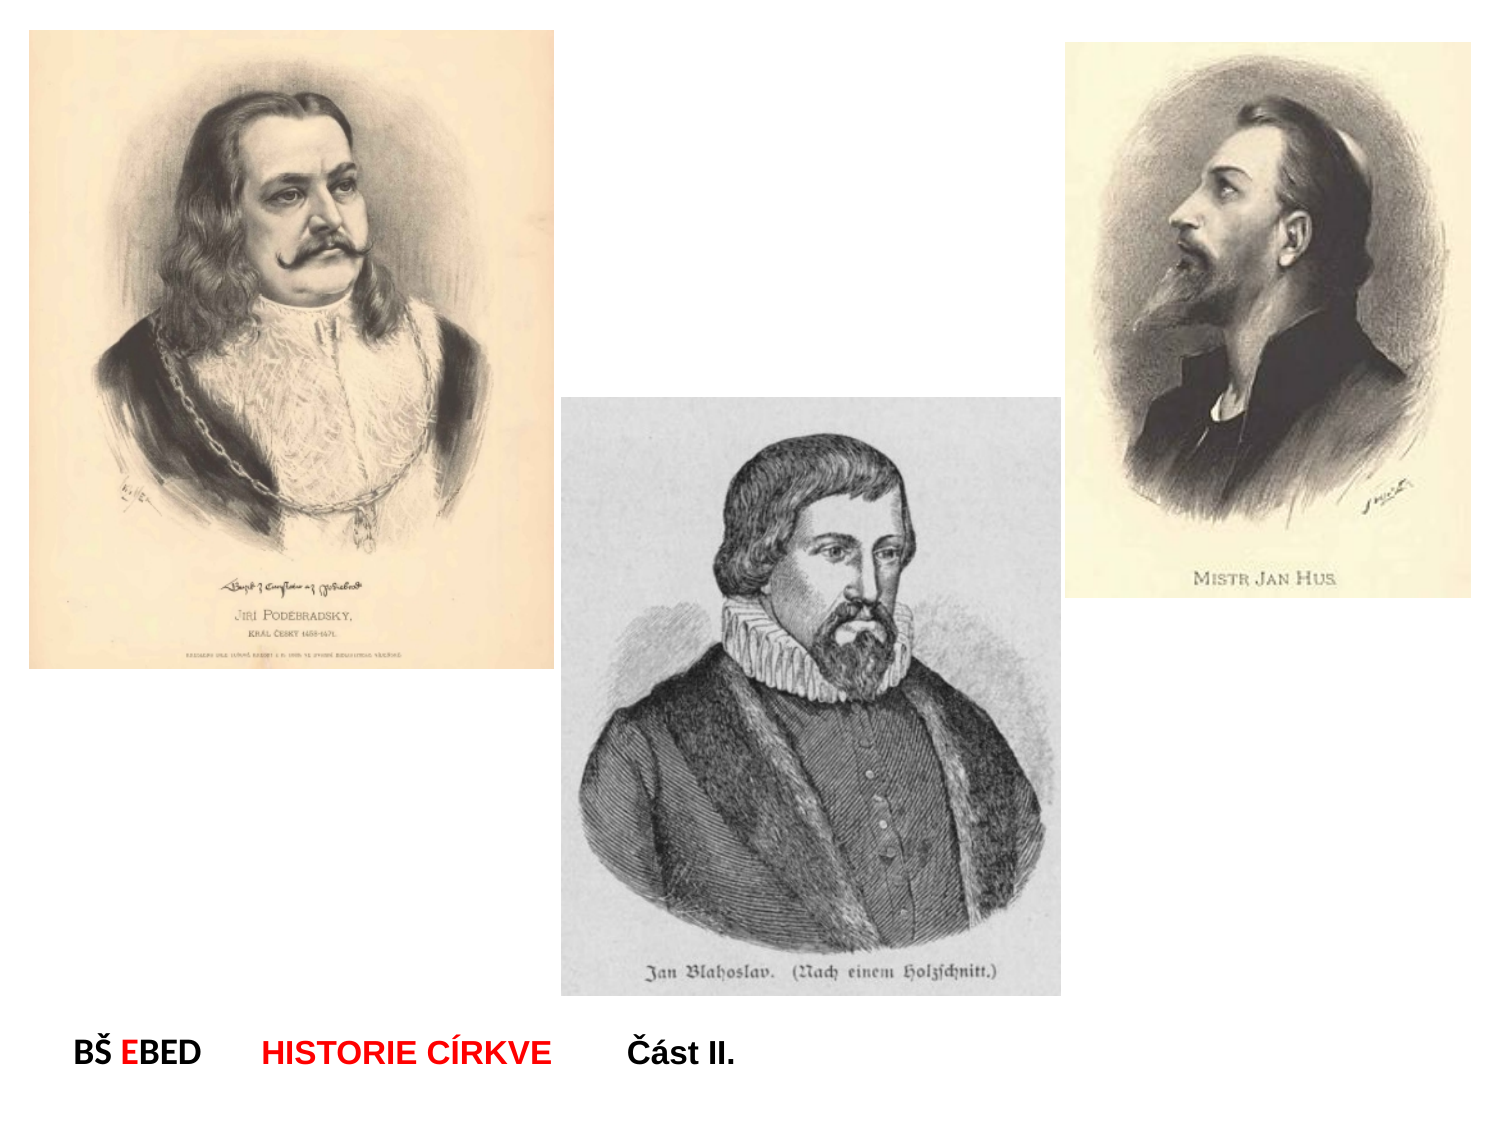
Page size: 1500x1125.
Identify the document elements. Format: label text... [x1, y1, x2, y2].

picture [1064, 42, 1471, 599]
picture [560, 396, 1062, 996]
picture [29, 30, 554, 670]
text_box BŠ EBED HISTORIE CÍRKVE Část II. [58, 1019, 1459, 1080]
